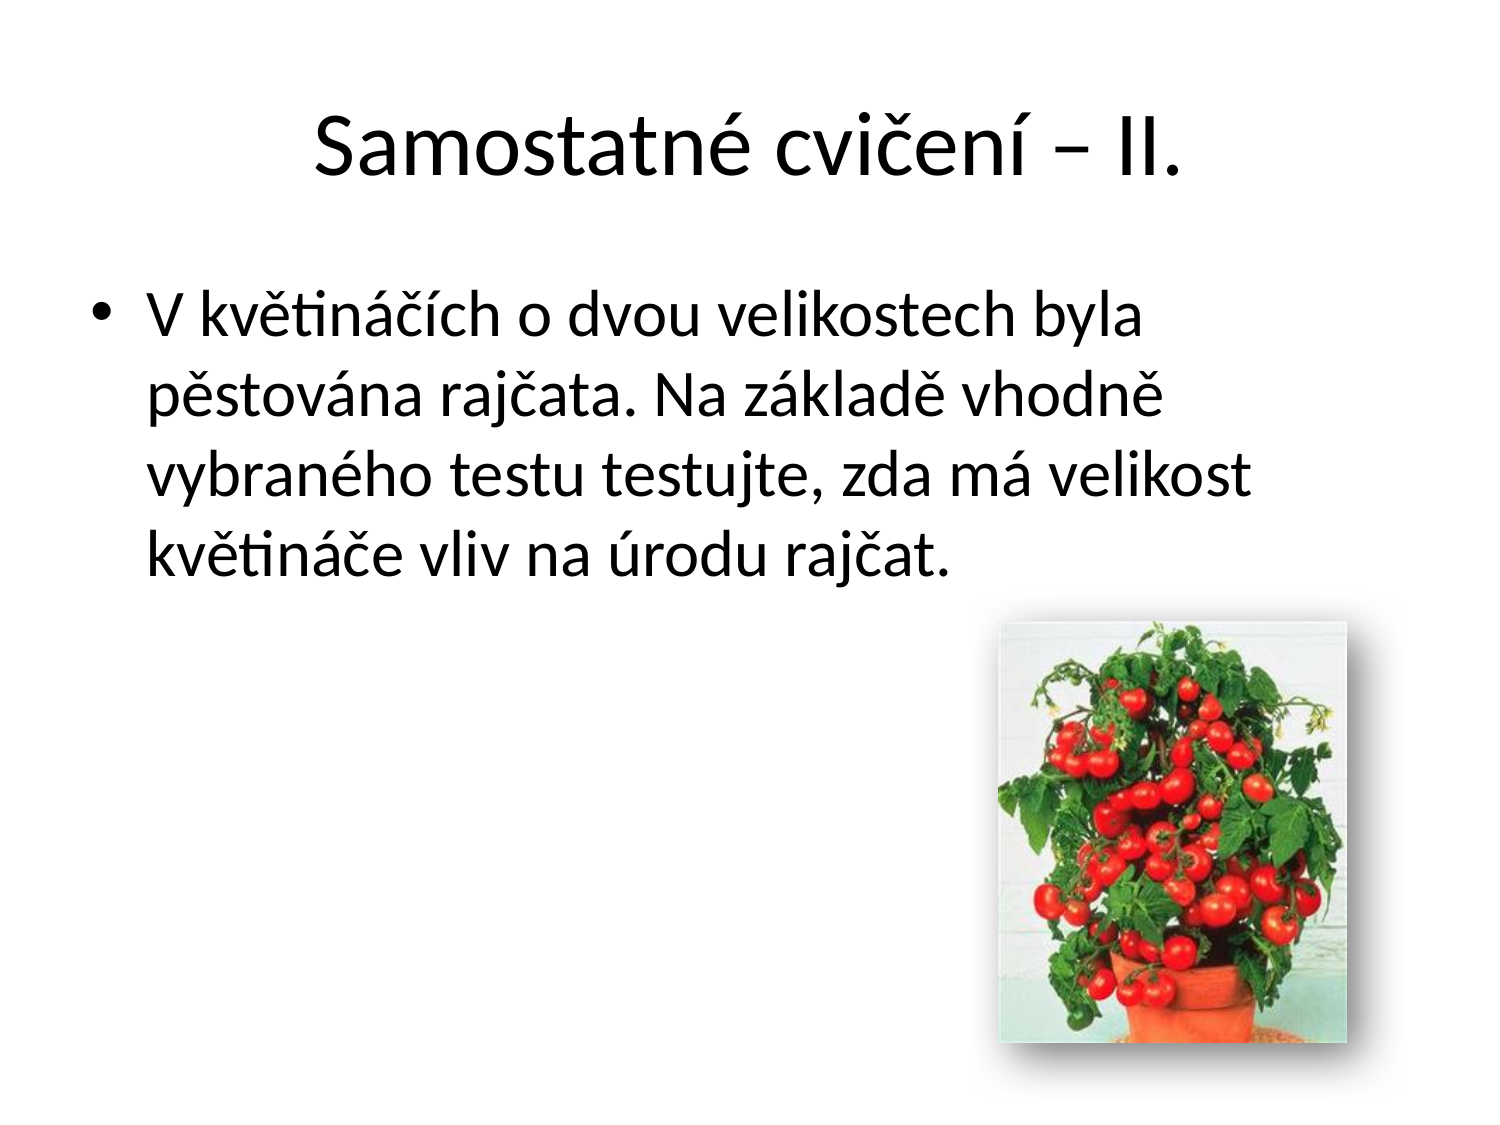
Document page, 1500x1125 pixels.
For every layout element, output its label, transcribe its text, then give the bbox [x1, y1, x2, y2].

title Samostatné cvičení – II. [75, 45, 1425, 233]
list V květináčích o dvou velikostech byla pěstována rajčata. Na základě vhodně vybraného testu testujte, zda má velikost květináče vliv na úrodu rajčat. [75, 262, 1425, 1005]
picture [997, 621, 1347, 1044]
